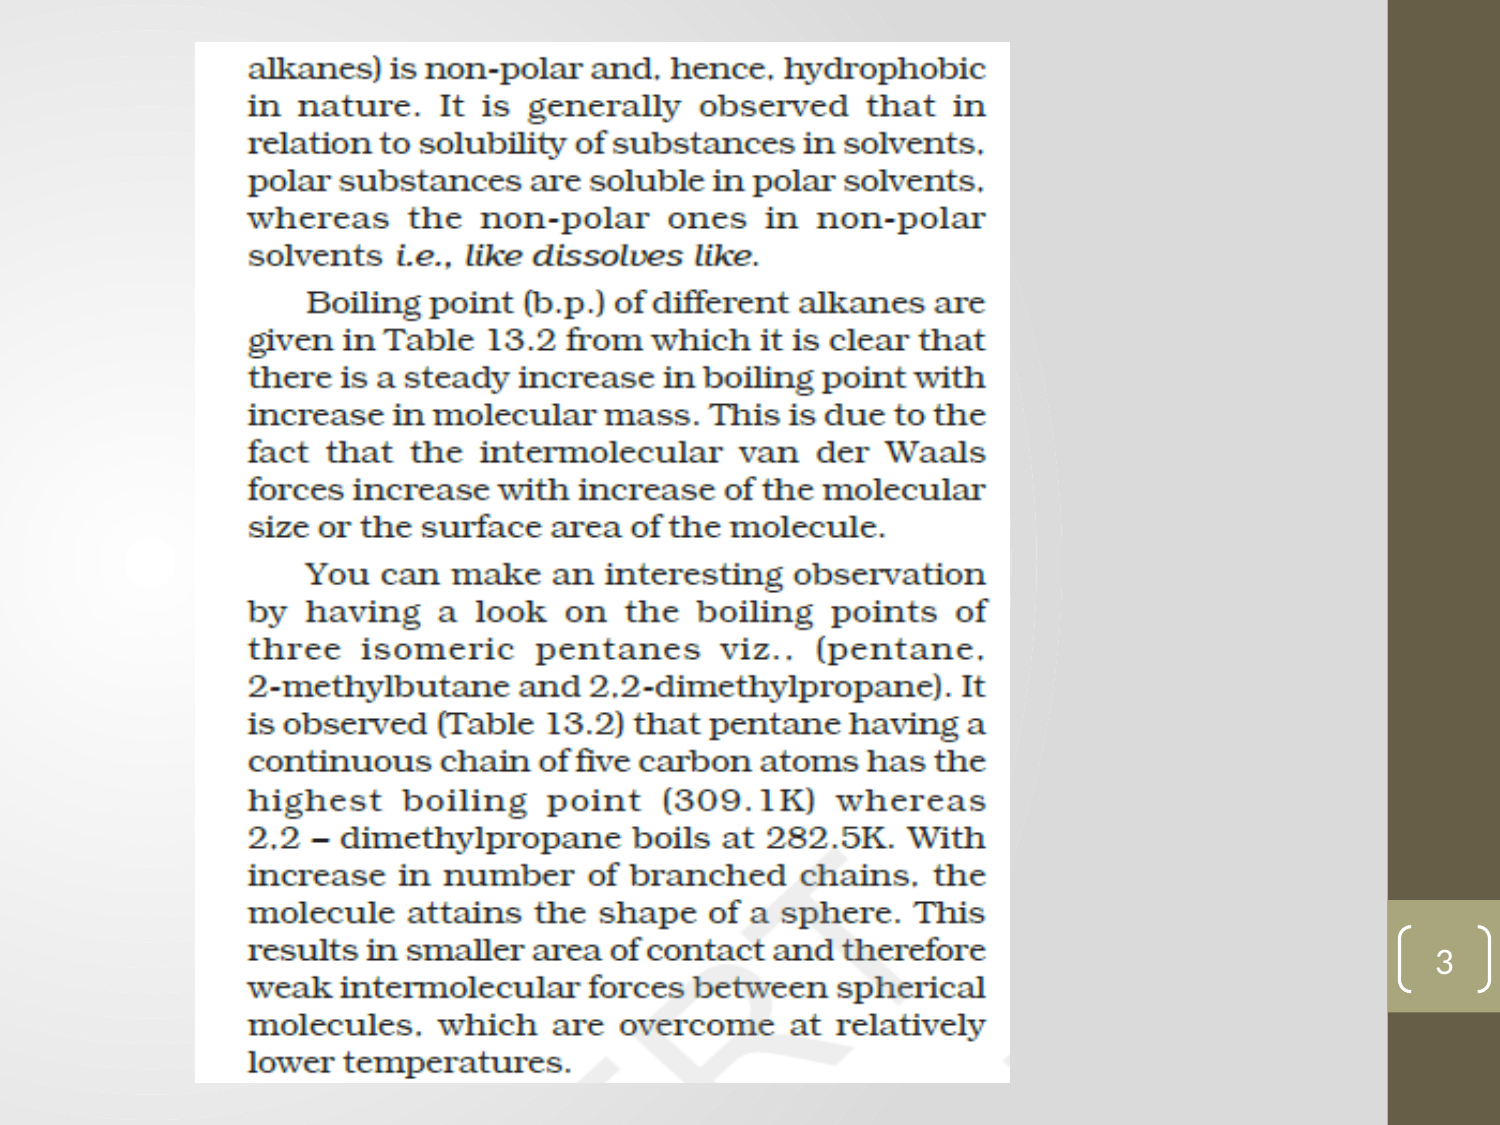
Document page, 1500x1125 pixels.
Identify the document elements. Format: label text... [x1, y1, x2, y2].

slide_number 3 [1397, 925, 1492, 994]
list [194, 42, 1011, 1084]
